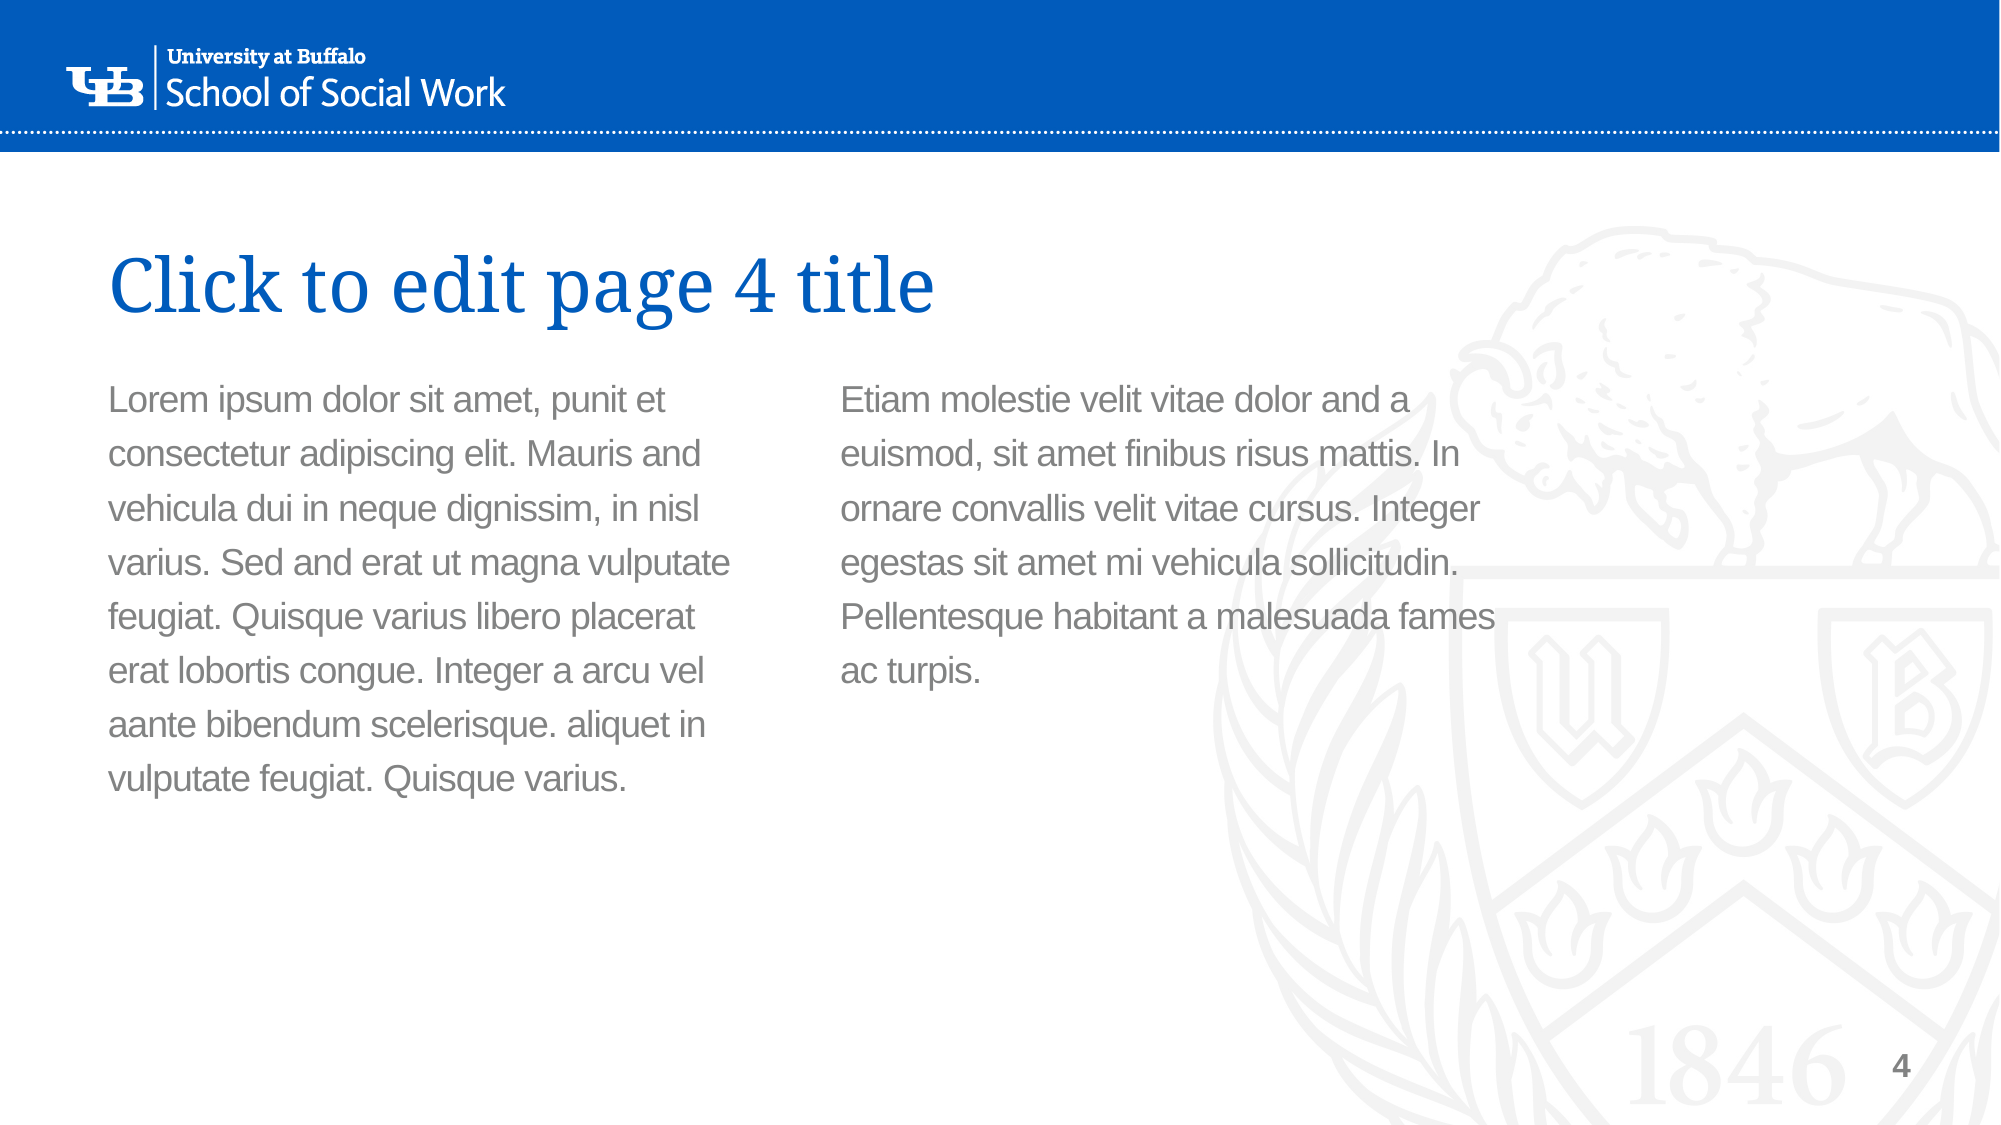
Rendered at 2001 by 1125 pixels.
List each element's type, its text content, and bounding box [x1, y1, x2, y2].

list Lorem ipsum dolor sit amet, punit et consectetur adipiscing elit. Mauris and vehicula dui in neque dignissim, in nisl varius. Sed and erat ut magna vulputate feugiat. Quisque varius libero placerat erat lobortis congue. Integer a arcu vel aante bibendum scelerisque. aliquet in vulputate feugiat. Quisque varius. [93, 358, 753, 935]
title Click to edit page 4 title [93, 216, 1819, 335]
list Etiam molestie velit vitae dolor and a euismod, sit amet finibus risus mattis. In ornare convallis velit vitae cursus. Integer egestas sit amet mi vehicula sollicitudin. Pellentesque habitant a malesuada fames ac turpis. [825, 358, 1511, 935]
picture [0, 0, 2000, 1125]
